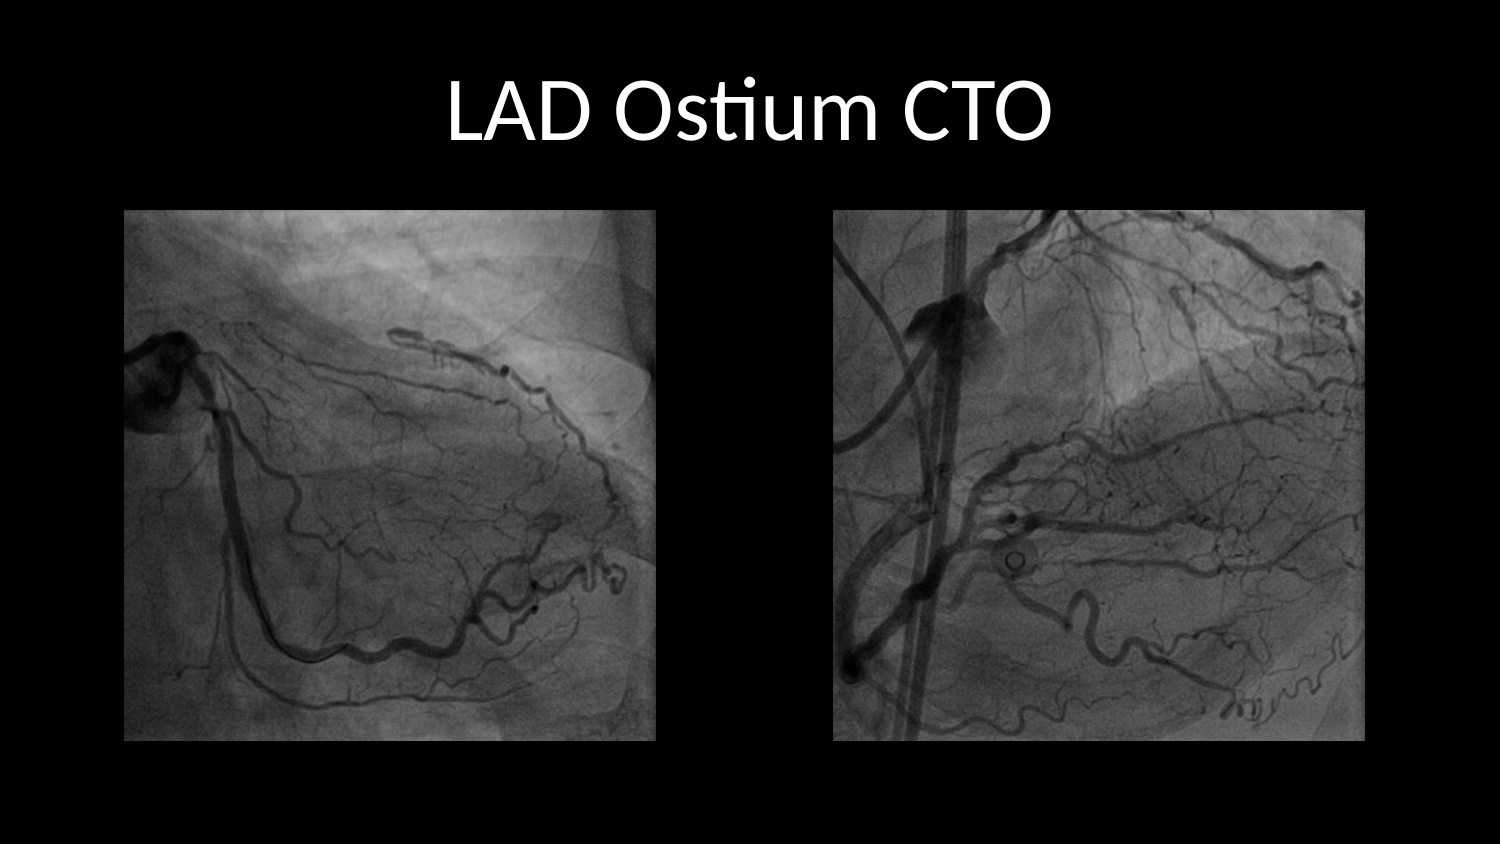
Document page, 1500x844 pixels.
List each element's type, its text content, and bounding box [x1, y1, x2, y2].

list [123, 208, 656, 741]
title LAD Ostium CTO [75, 33, 1425, 175]
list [832, 208, 1365, 741]
